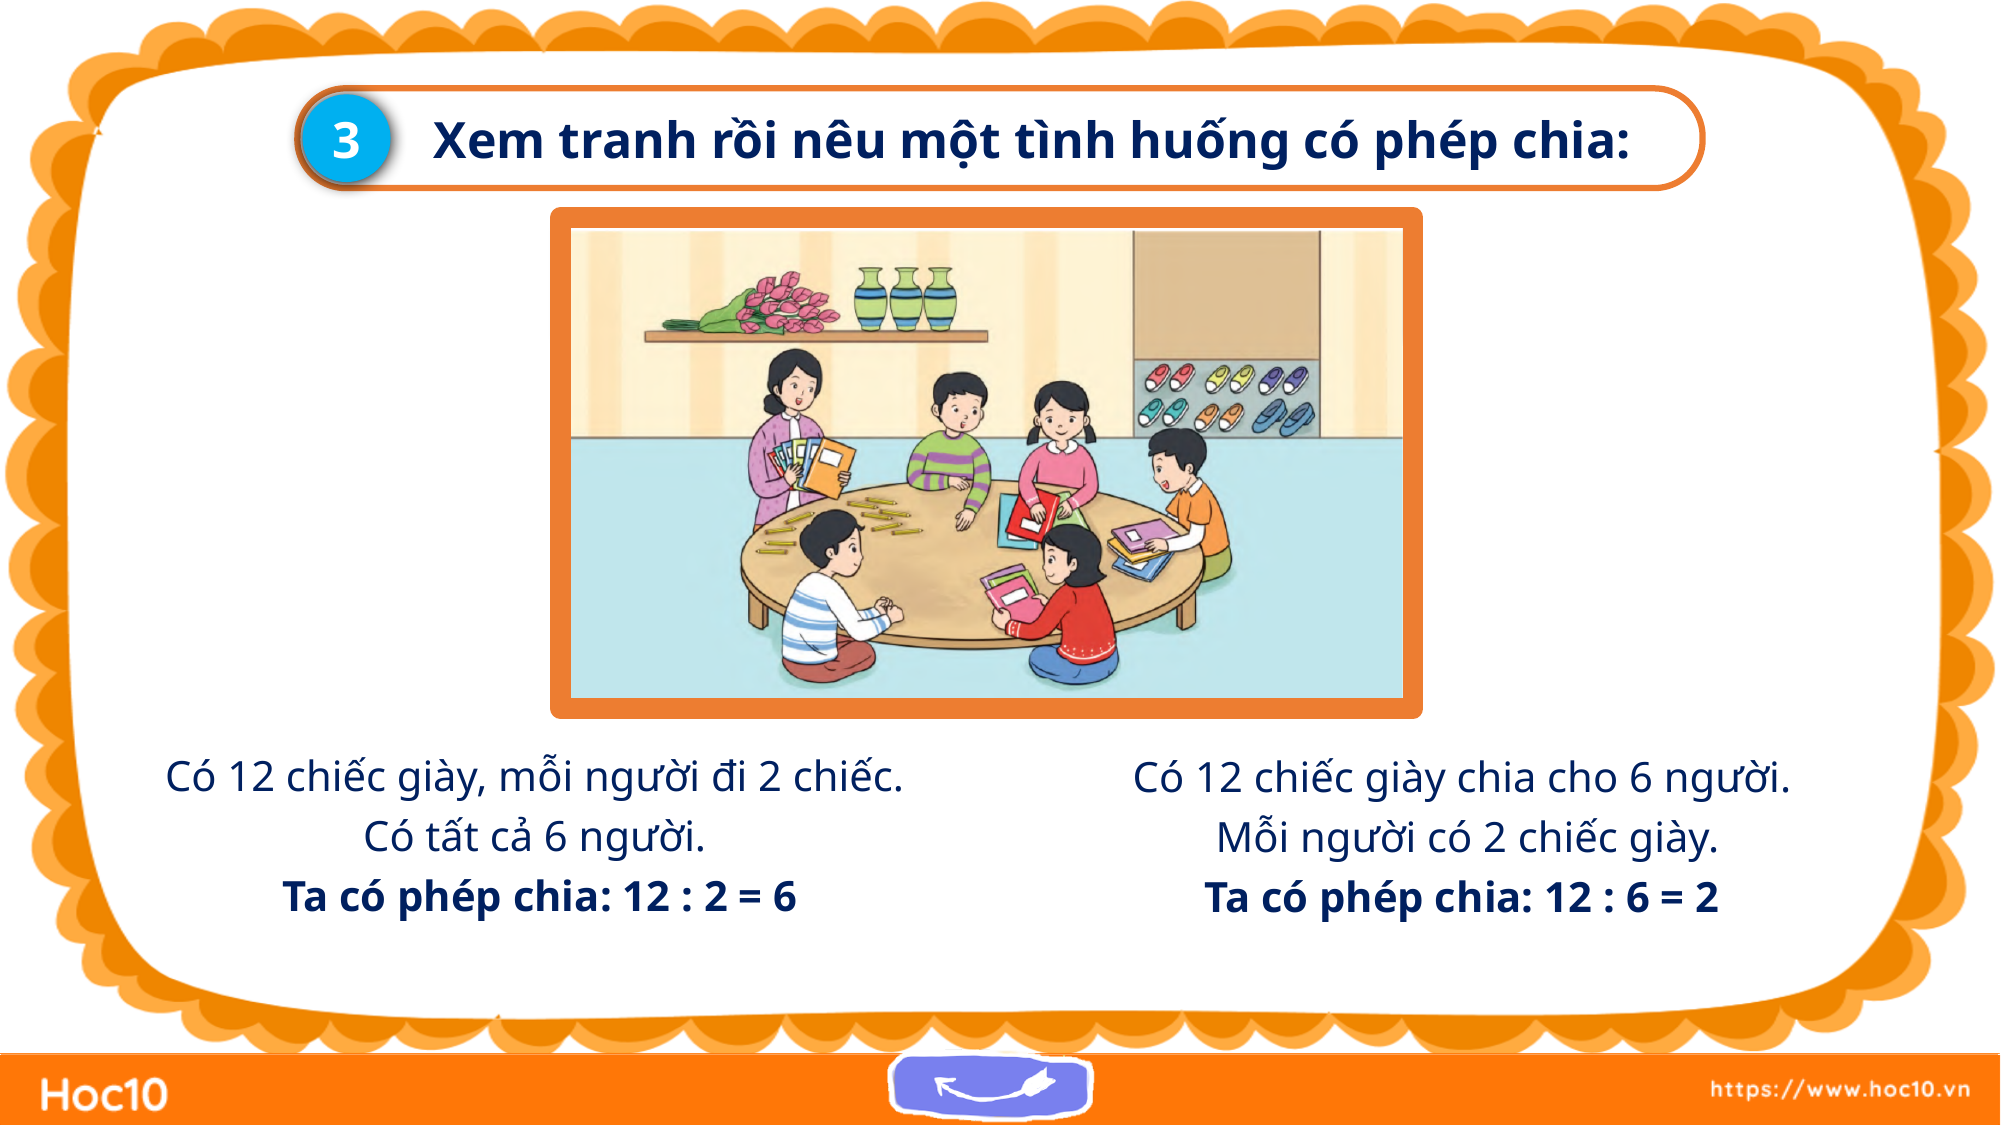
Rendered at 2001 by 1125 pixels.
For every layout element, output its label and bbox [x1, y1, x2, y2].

text_box [297, 88, 1703, 189]
picture [0, 0, 2001, 1125]
